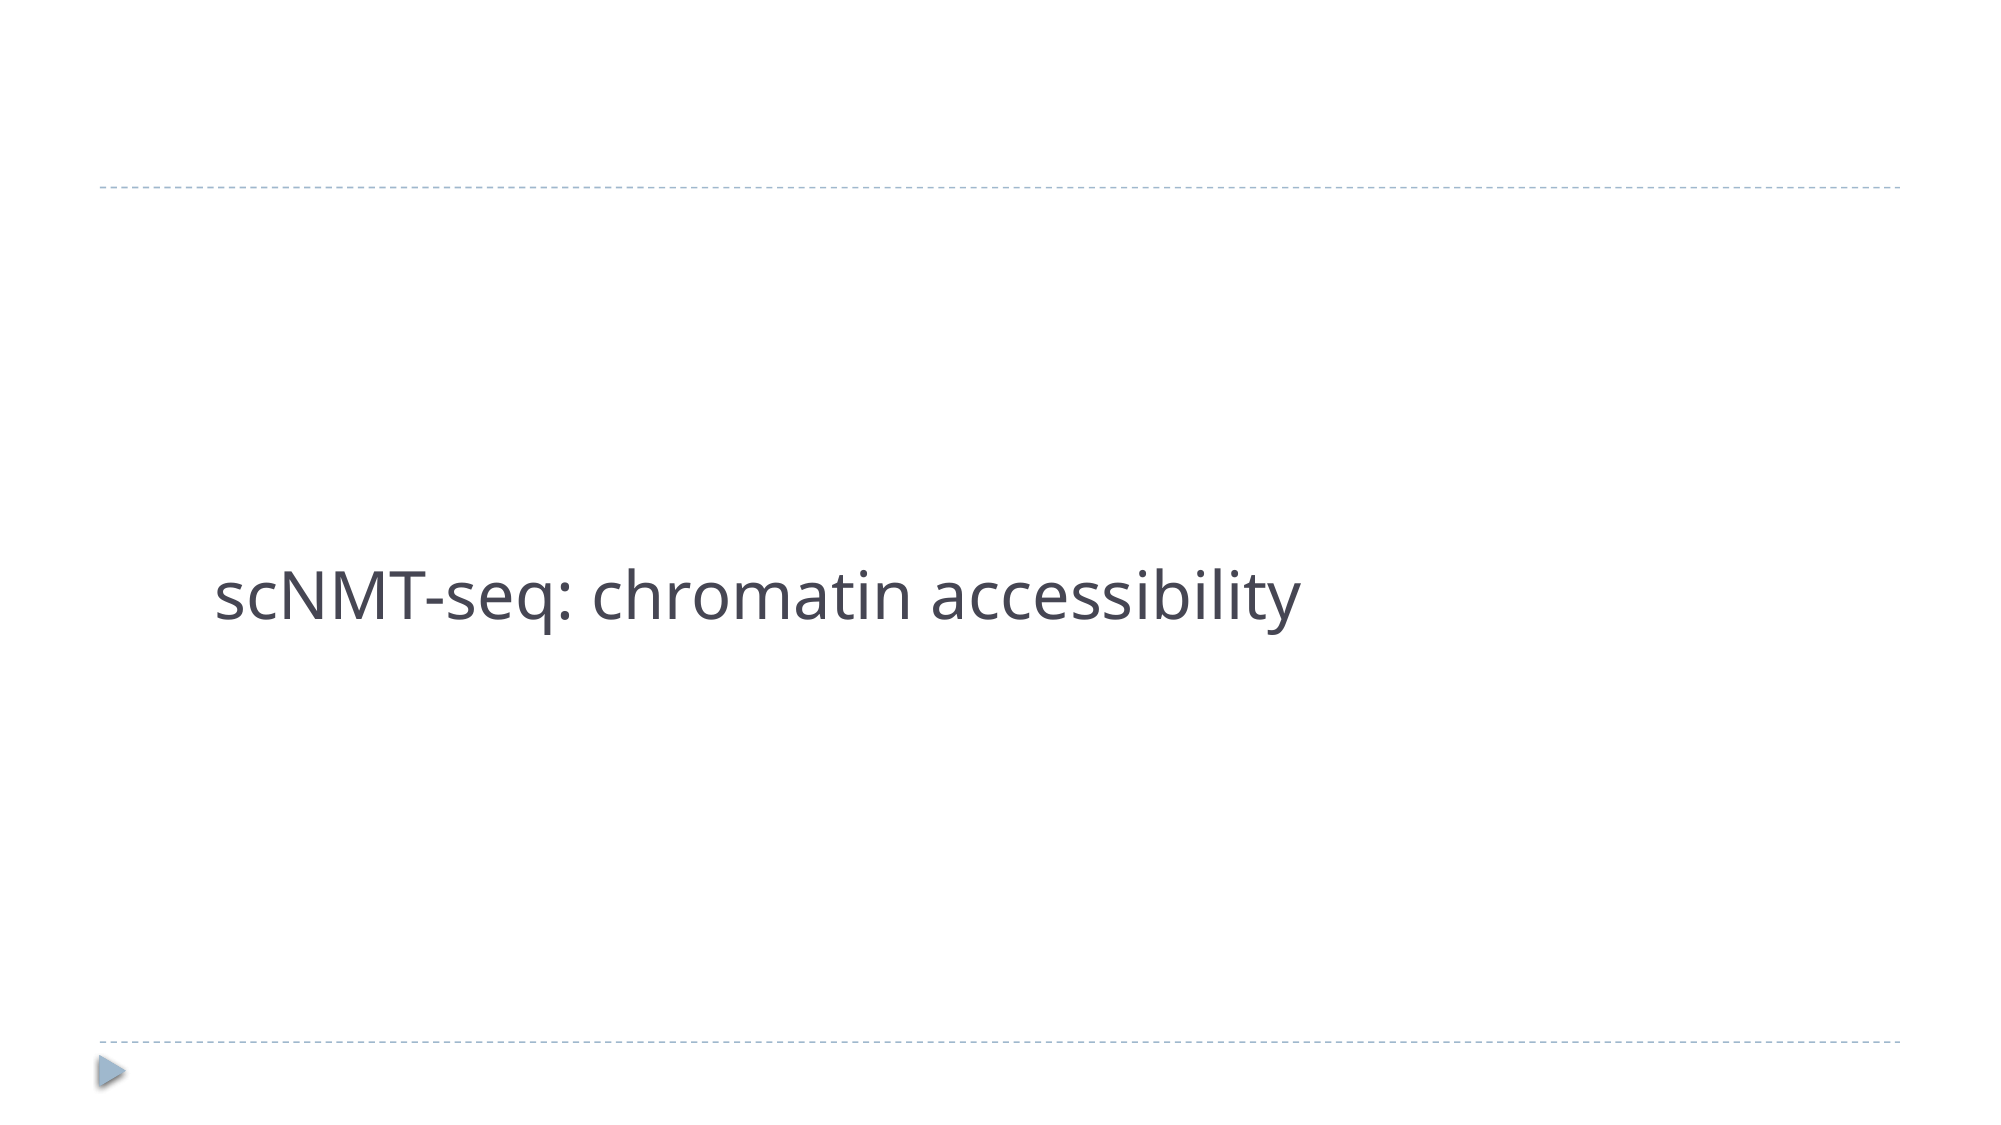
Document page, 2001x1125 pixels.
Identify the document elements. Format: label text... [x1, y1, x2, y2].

title scNMT-seq: chromatin accessibility [200, 490, 2000, 641]
